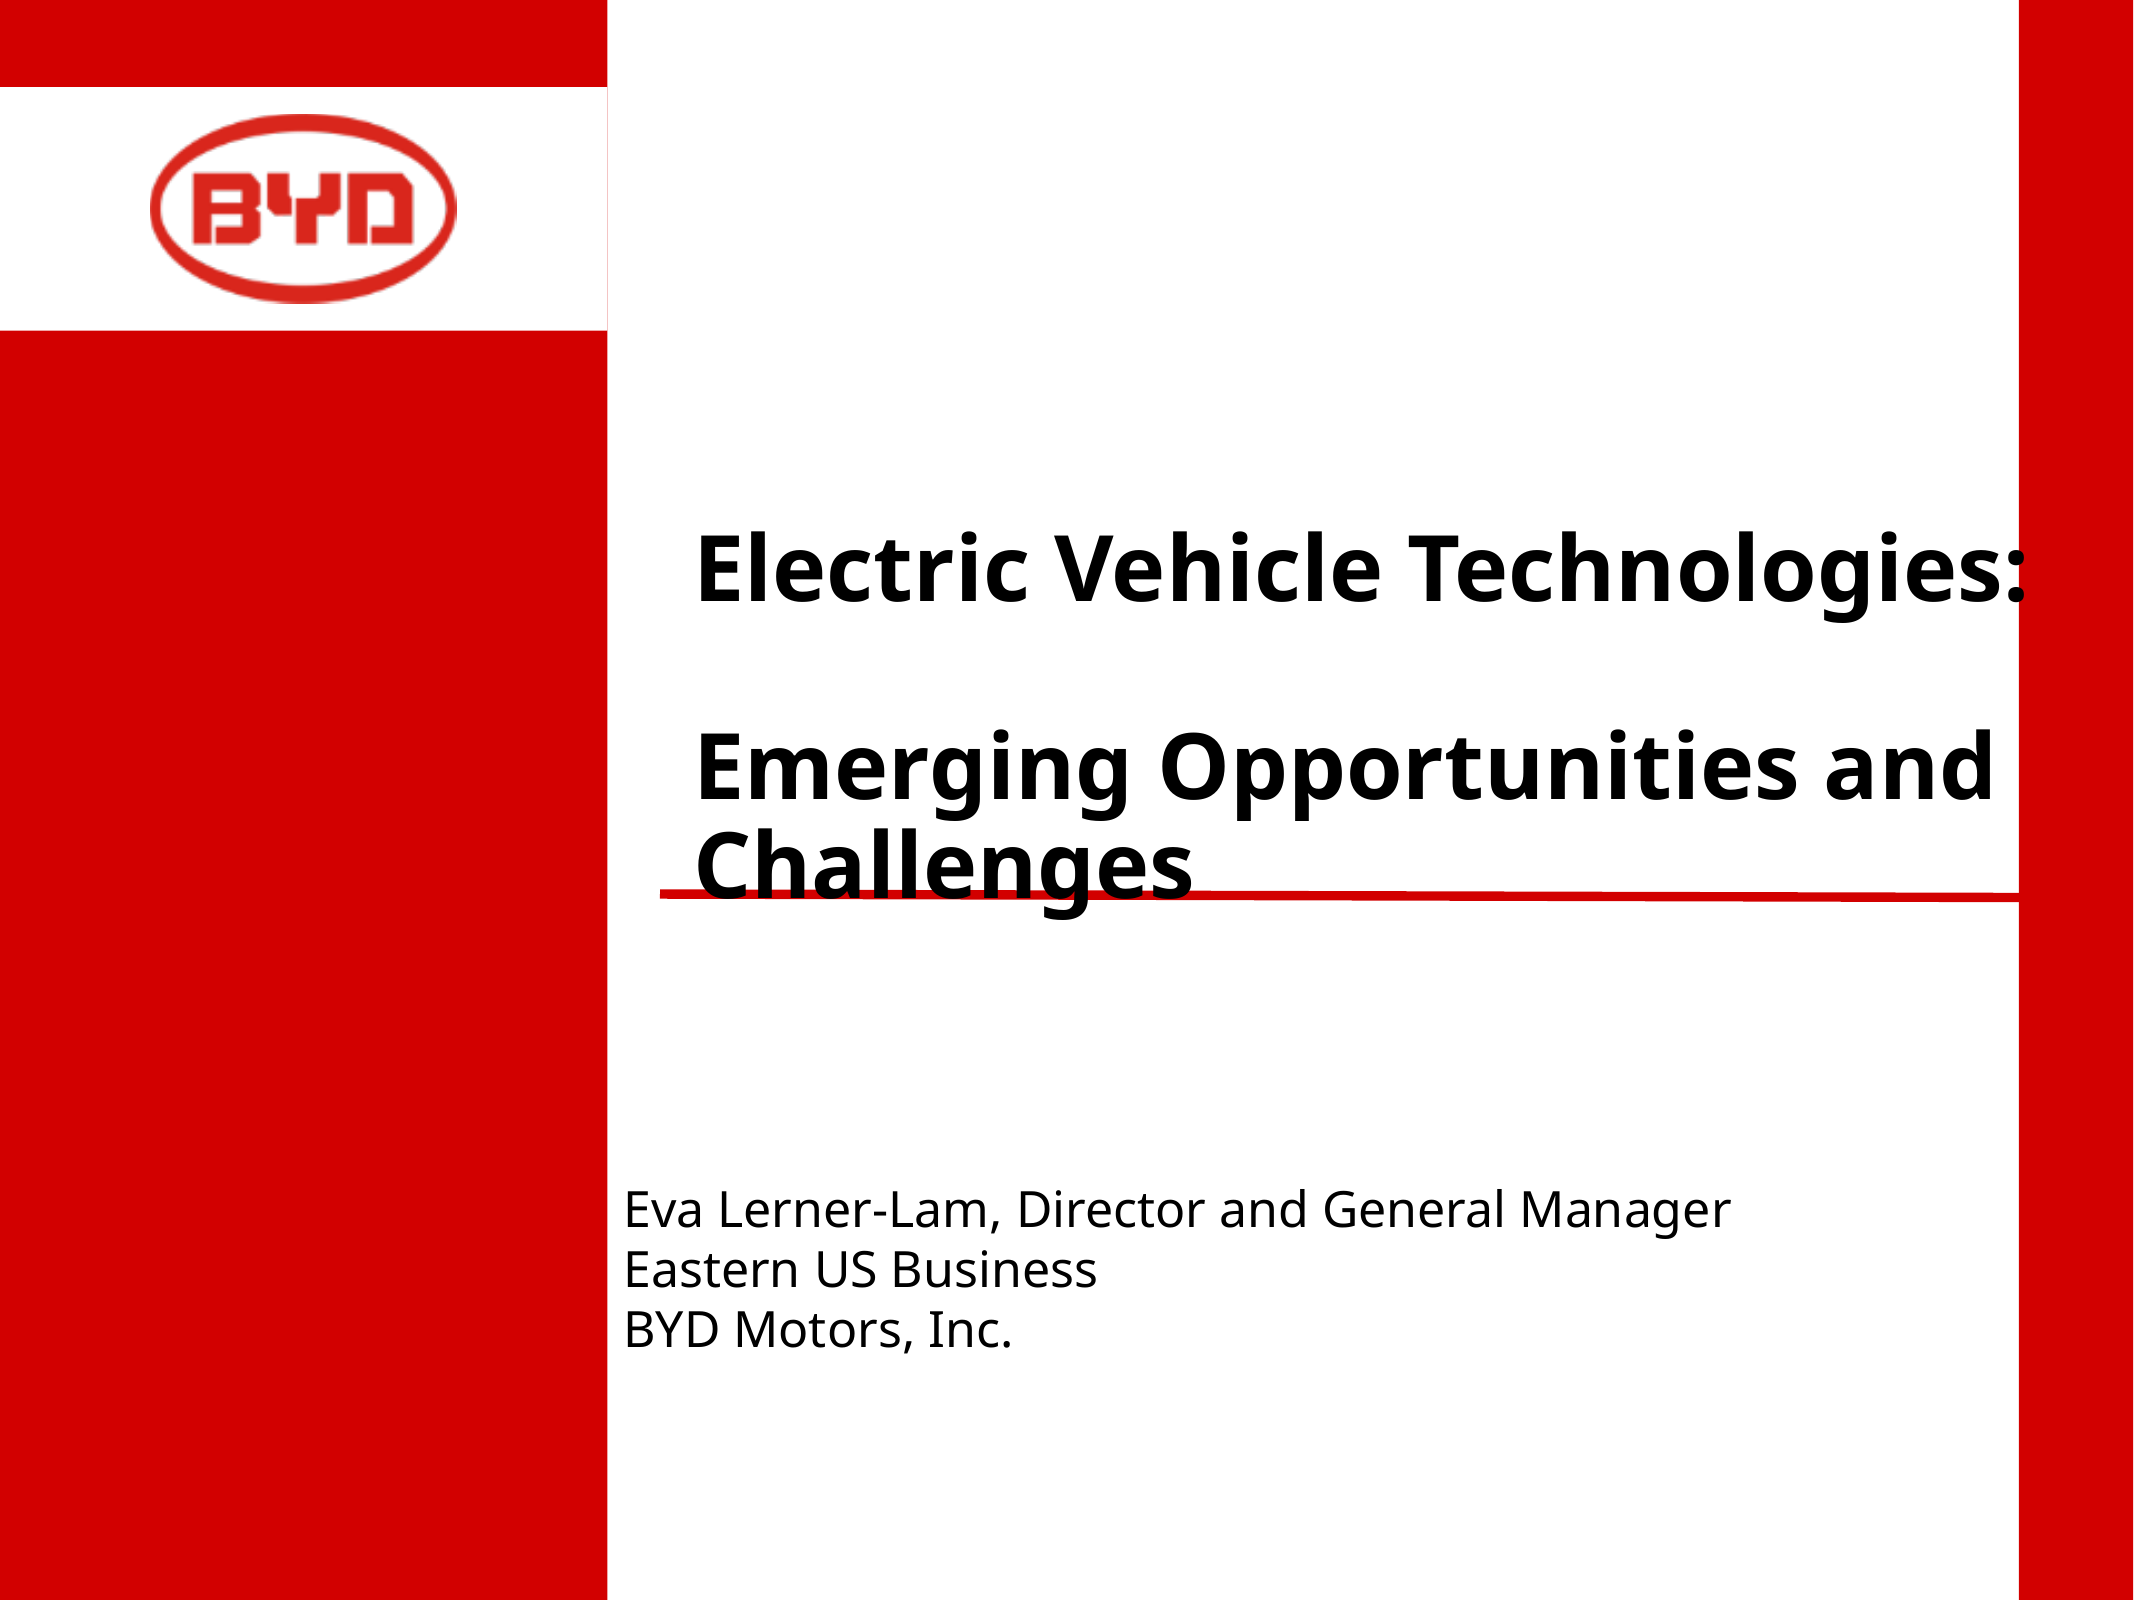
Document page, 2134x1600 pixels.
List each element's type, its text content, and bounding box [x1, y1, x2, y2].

title Electric Vehicle Technologies: Emerging Opportunities and Challenges [678, 491, 2046, 950]
picture [150, 114, 457, 304]
text_box Eva Lerner-Lam, Director and General Manager Eastern US Business BYD Motors, Inc. [608, 1170, 1747, 1456]
